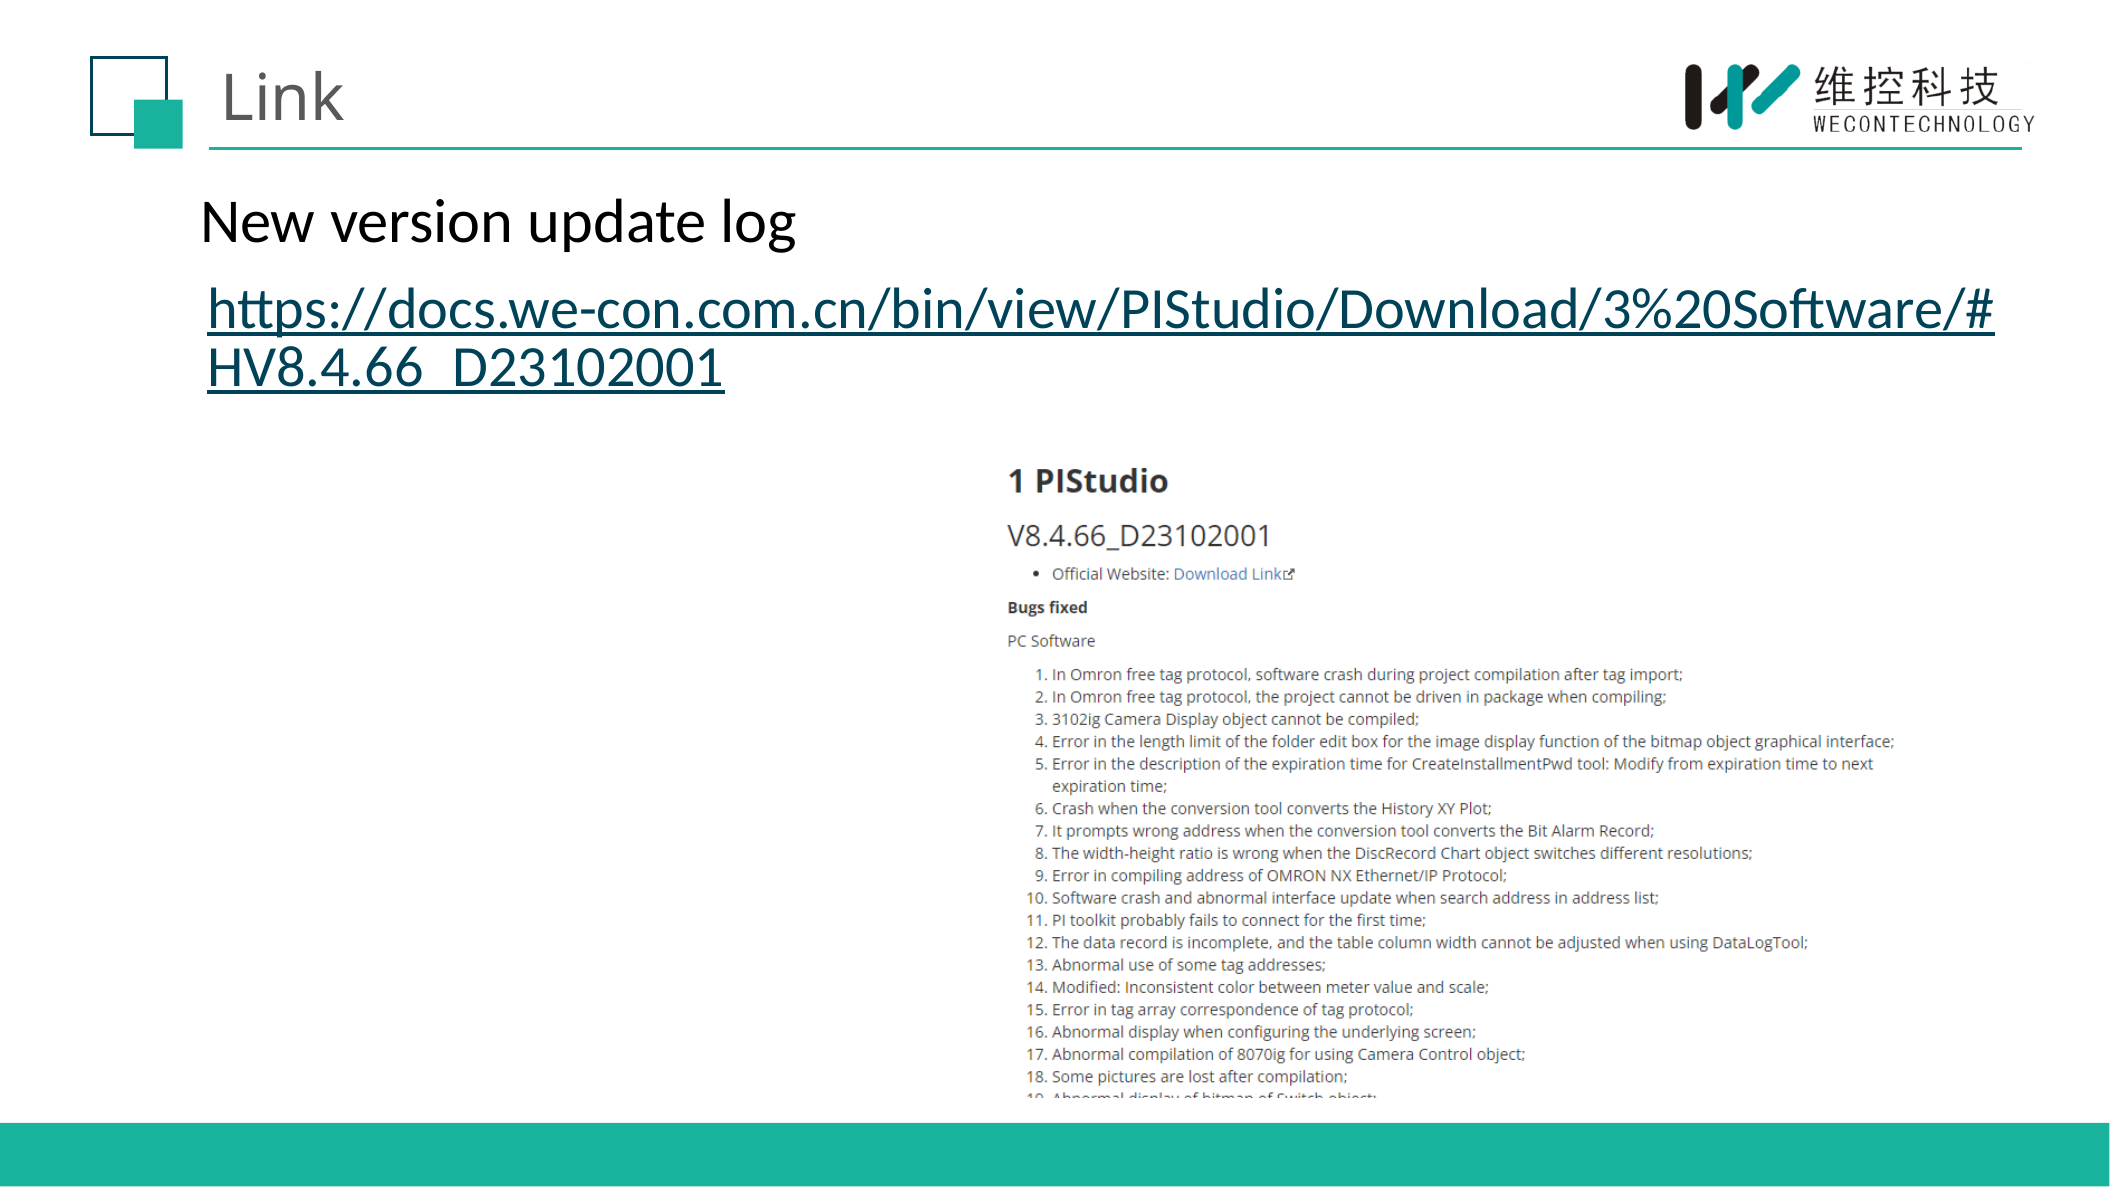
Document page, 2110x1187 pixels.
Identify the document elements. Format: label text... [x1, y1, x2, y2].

text_box New version update log [168, 179, 830, 255]
title Link [209, 61, 1570, 138]
picture [1685, 61, 2044, 132]
text_box https://docs.we-con.com.cn/bin/view/PIStudio/Download/3%20Software/#HV8.4.66_D23102001 [192, 262, 2025, 348]
picture [983, 439, 1956, 1098]
